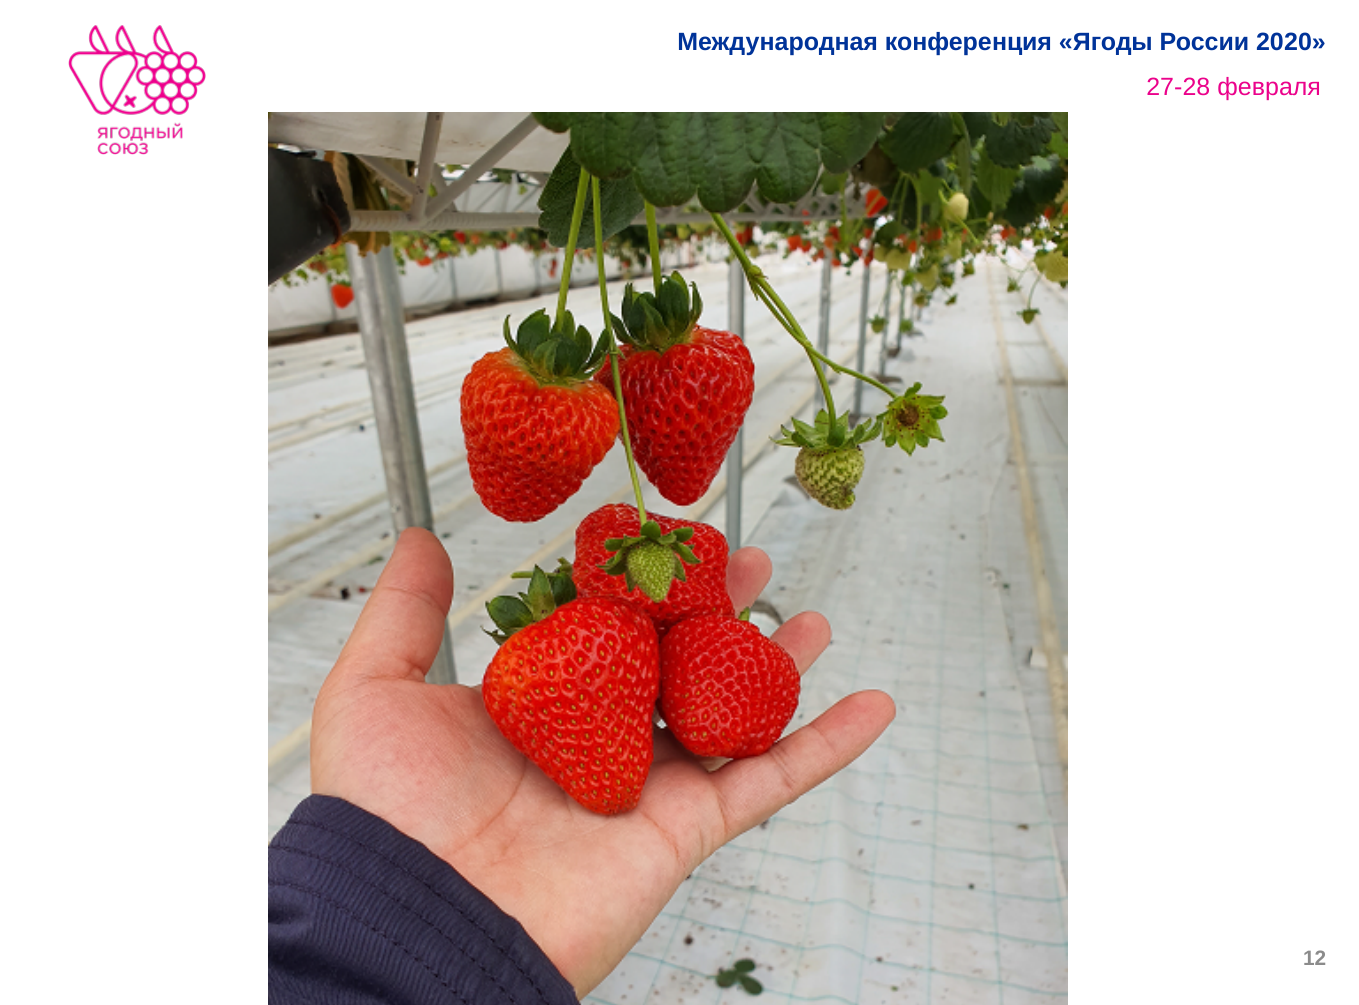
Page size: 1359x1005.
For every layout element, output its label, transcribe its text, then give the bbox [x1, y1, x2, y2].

picture [51, 5, 219, 172]
picture [268, 111, 1068, 1005]
slide_number 12 [1071, 930, 1339, 985]
